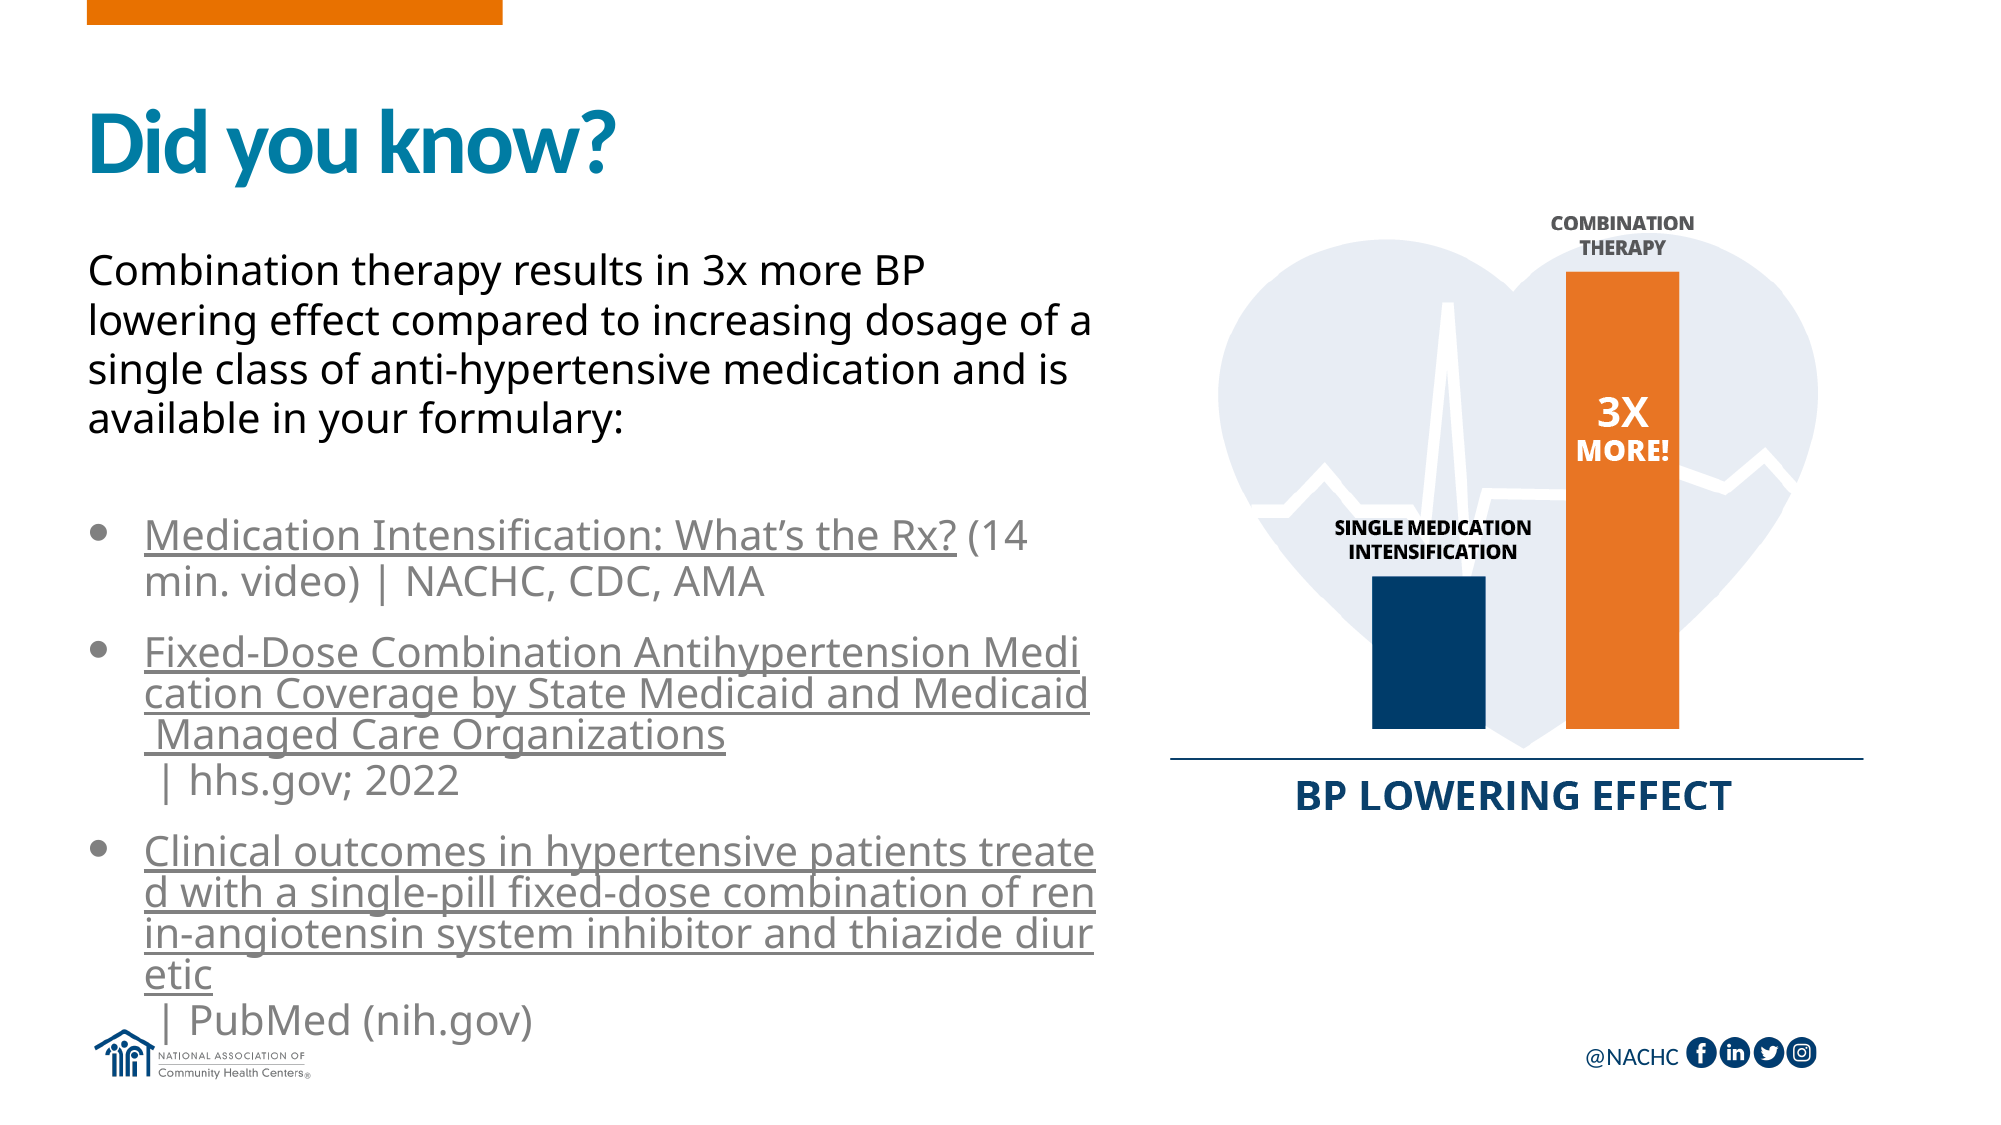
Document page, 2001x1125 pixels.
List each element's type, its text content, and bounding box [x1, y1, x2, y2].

list Did you know? [87, 87, 1100, 200]
list Medication Intensification: What’s the Rx? (14 min. video) | NACHC, CDC, AMA Fixed-Dose Combination Antihypertension Medication Coverage by State Medicaid and Medicaid Managed Care Organizations | hhs.gov; 2022 Clinical outcomes in hypertensive patients treated with a single-pill fixed-dose combination of renin-angiotensin system inhibitor and thiazide diuretic | PubMed (nih.gov) [87, 501, 1113, 902]
list Combination therapy results in 3x more BP lowering effect compared to increasing dosage of a single class of anti-hypertensive medication and is available in your formulary: [87, 237, 1092, 475]
picture [1092, 124, 1886, 879]
